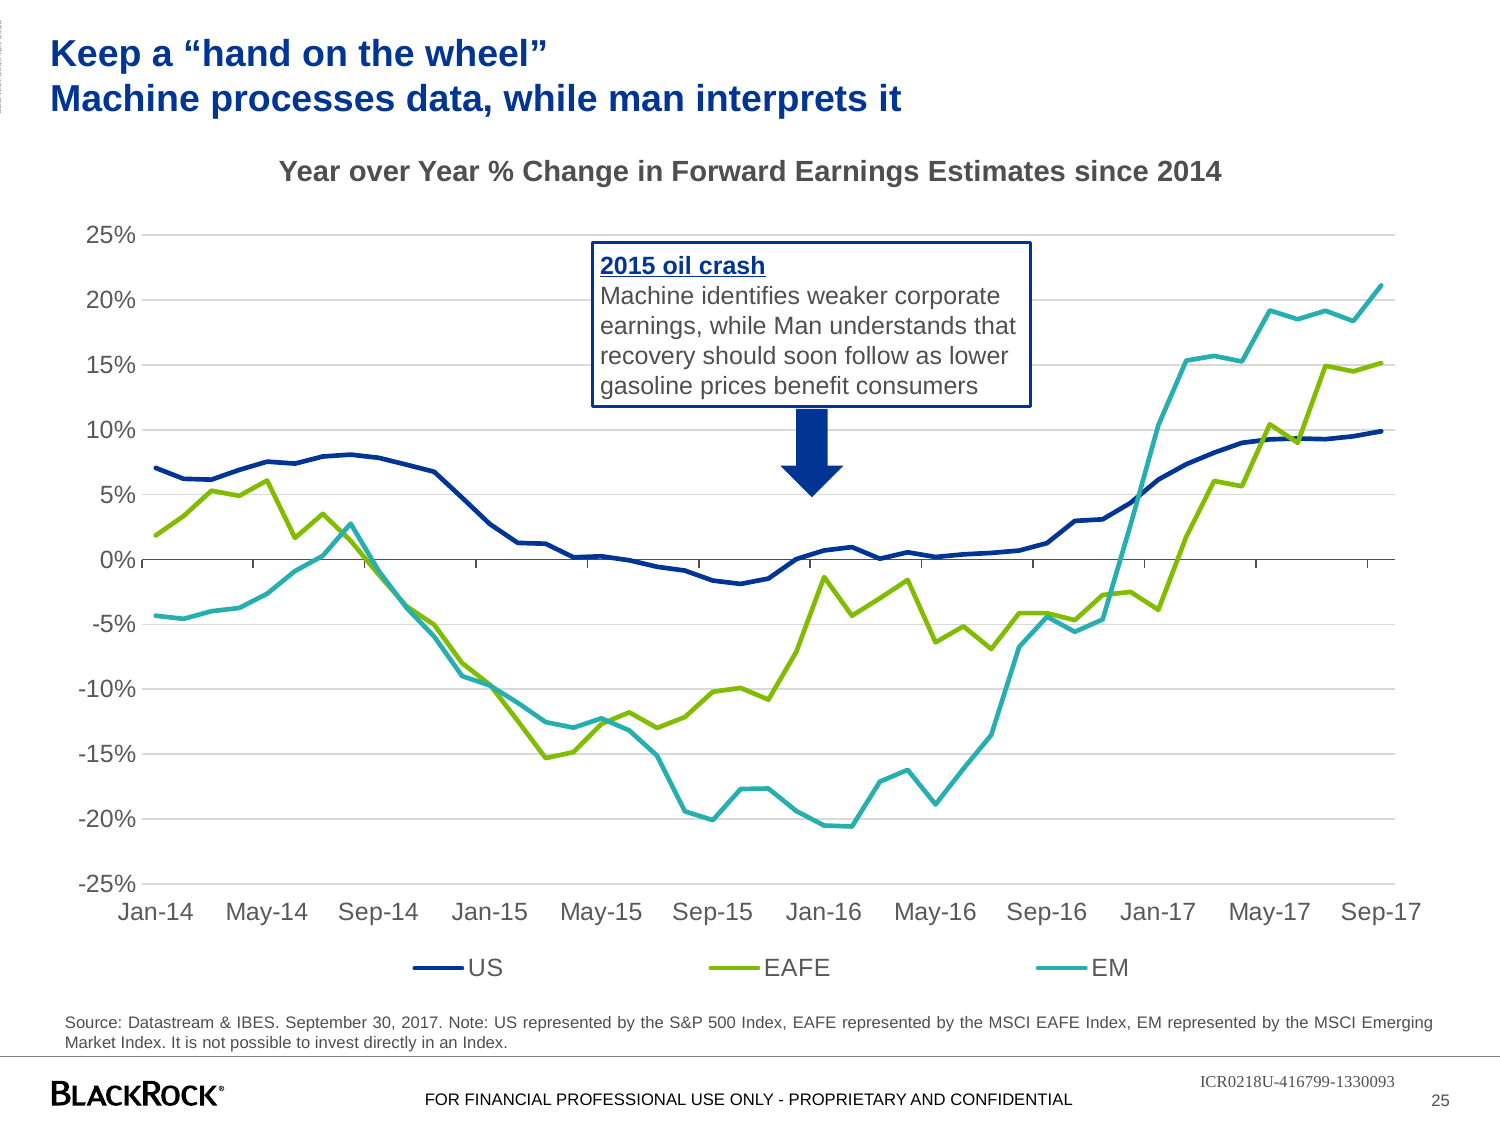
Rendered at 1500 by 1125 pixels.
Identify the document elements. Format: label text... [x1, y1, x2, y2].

footer FOR FINANCIAL PROFESSIONAL USE ONLY - PROPRIETARY AND CONFIDENTIAL [246, 1081, 1253, 1118]
slide_number 25 [1388, 1093, 1450, 1118]
text_box Year over Year % Change in Forward Earnings Estimates since 2014 [255, 145, 1247, 196]
title Keep a “hand on the wheel” Machine processes data, while man interprets it [50, 24, 1450, 124]
text_box ICR0218U-416799-1330093 [1200, 1070, 1500, 1093]
chart [49, 205, 1451, 991]
text_box Source: Datastream & IBES. September 30, 2017. Note: US represented by the S&P 500 Index, EAFE represented by the MSCI EAFE Index, EM represented by the MSCI Emerging Market Index. It is not possible to invest directly in an Index. [50, 1004, 1450, 1059]
